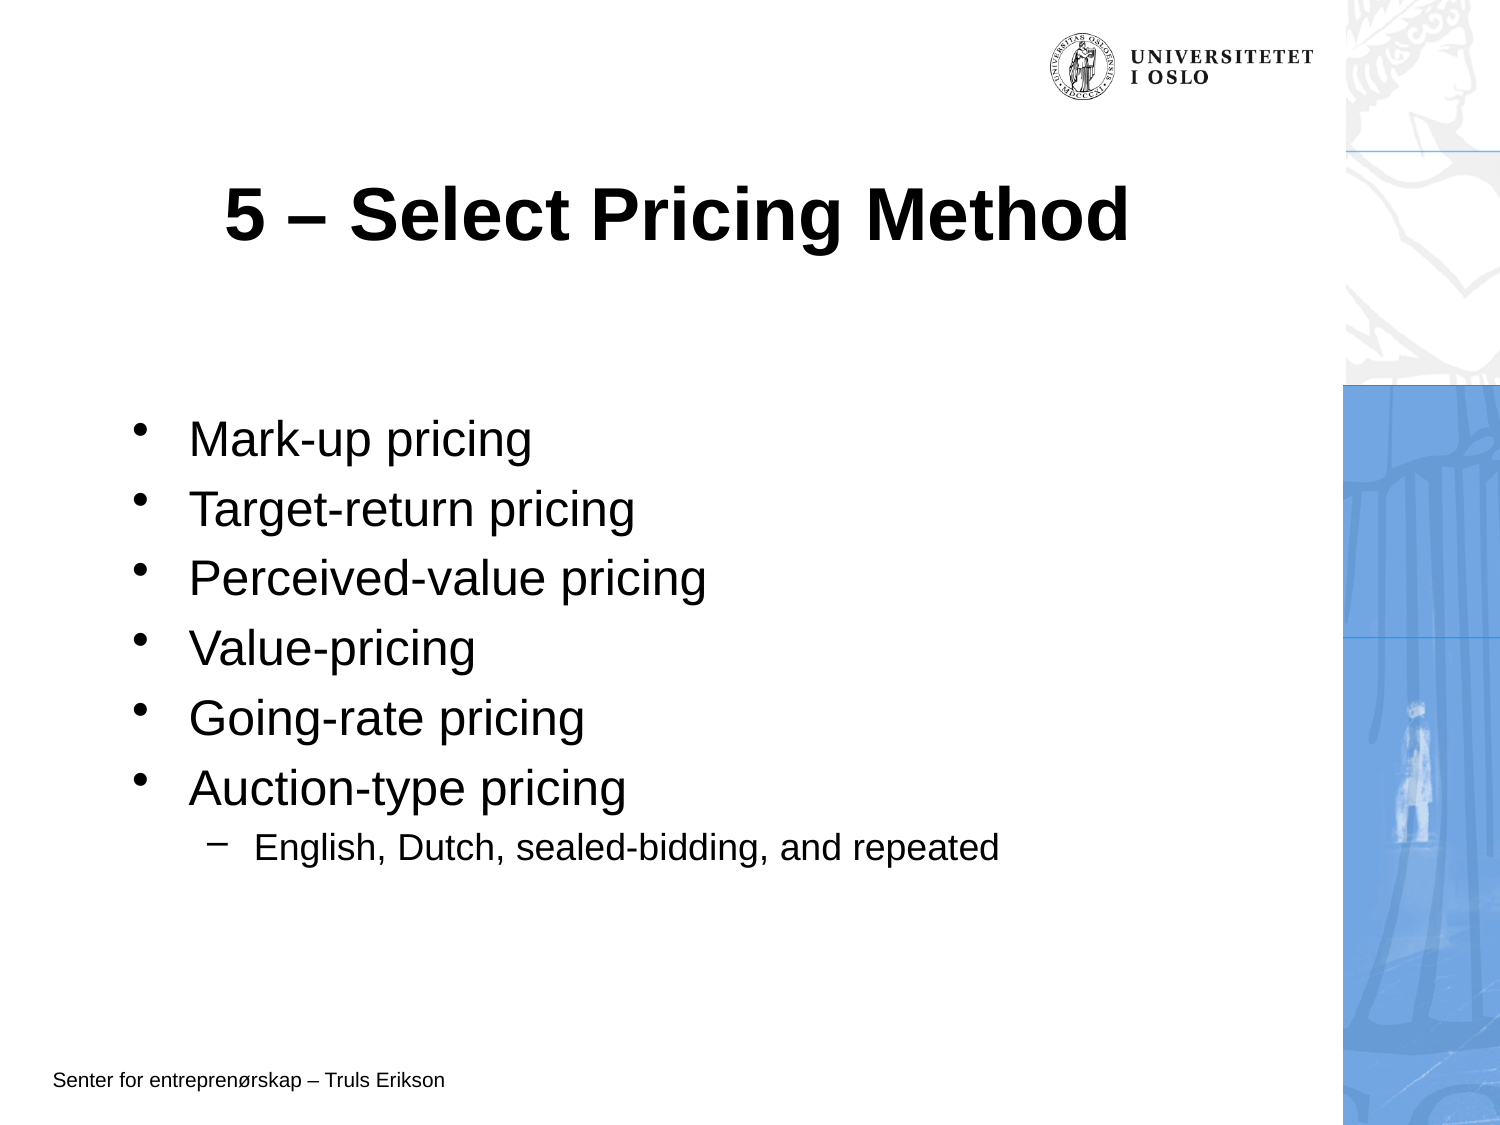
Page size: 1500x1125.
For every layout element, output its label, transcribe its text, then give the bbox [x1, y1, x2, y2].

list Mark-up pricing Target-return pricing Perceived-value pricing Value-pricing Going-rate pricing Auction-type pricing English, Dutch, sealed-bidding, and repeated [116, 398, 1393, 977]
picture [0, 0, 1500, 1125]
title 5 – Select Pricing Method [46, 116, 1310, 305]
